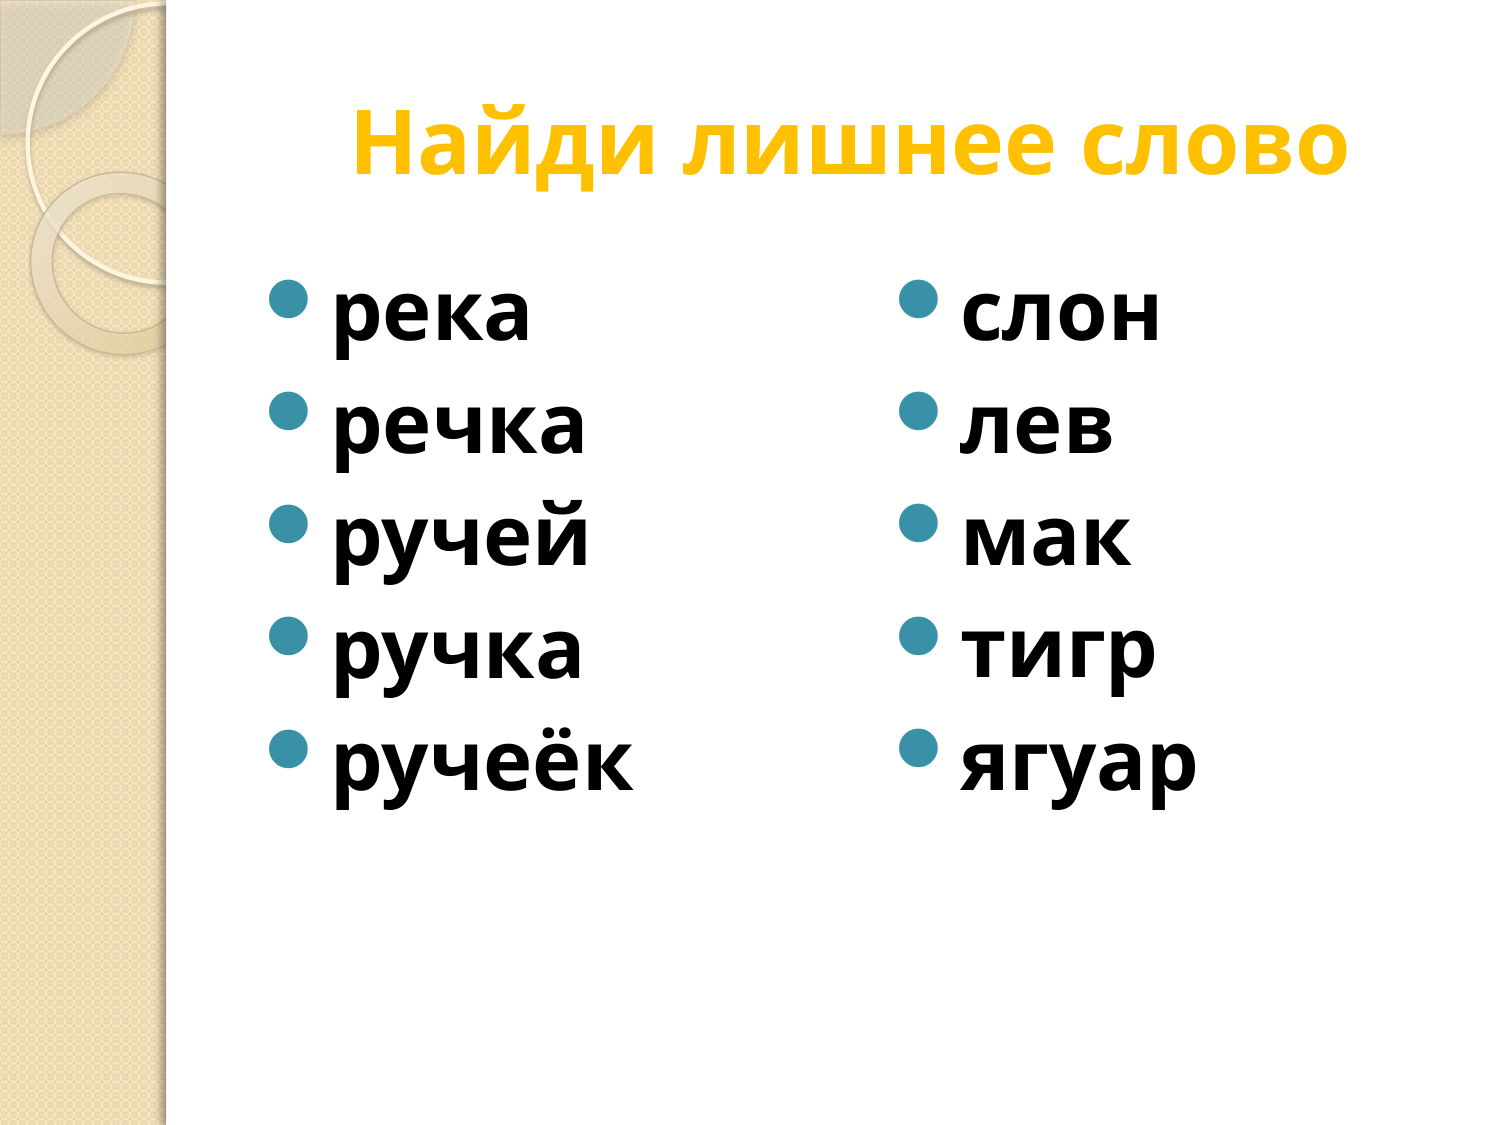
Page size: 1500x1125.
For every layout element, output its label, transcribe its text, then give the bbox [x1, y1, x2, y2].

list слон лев мак тигр ягуар [865, 249, 1466, 1015]
title Найди лишнее слово [235, 45, 1466, 233]
list река речка ручей ручка ручеёк [235, 249, 836, 1015]
